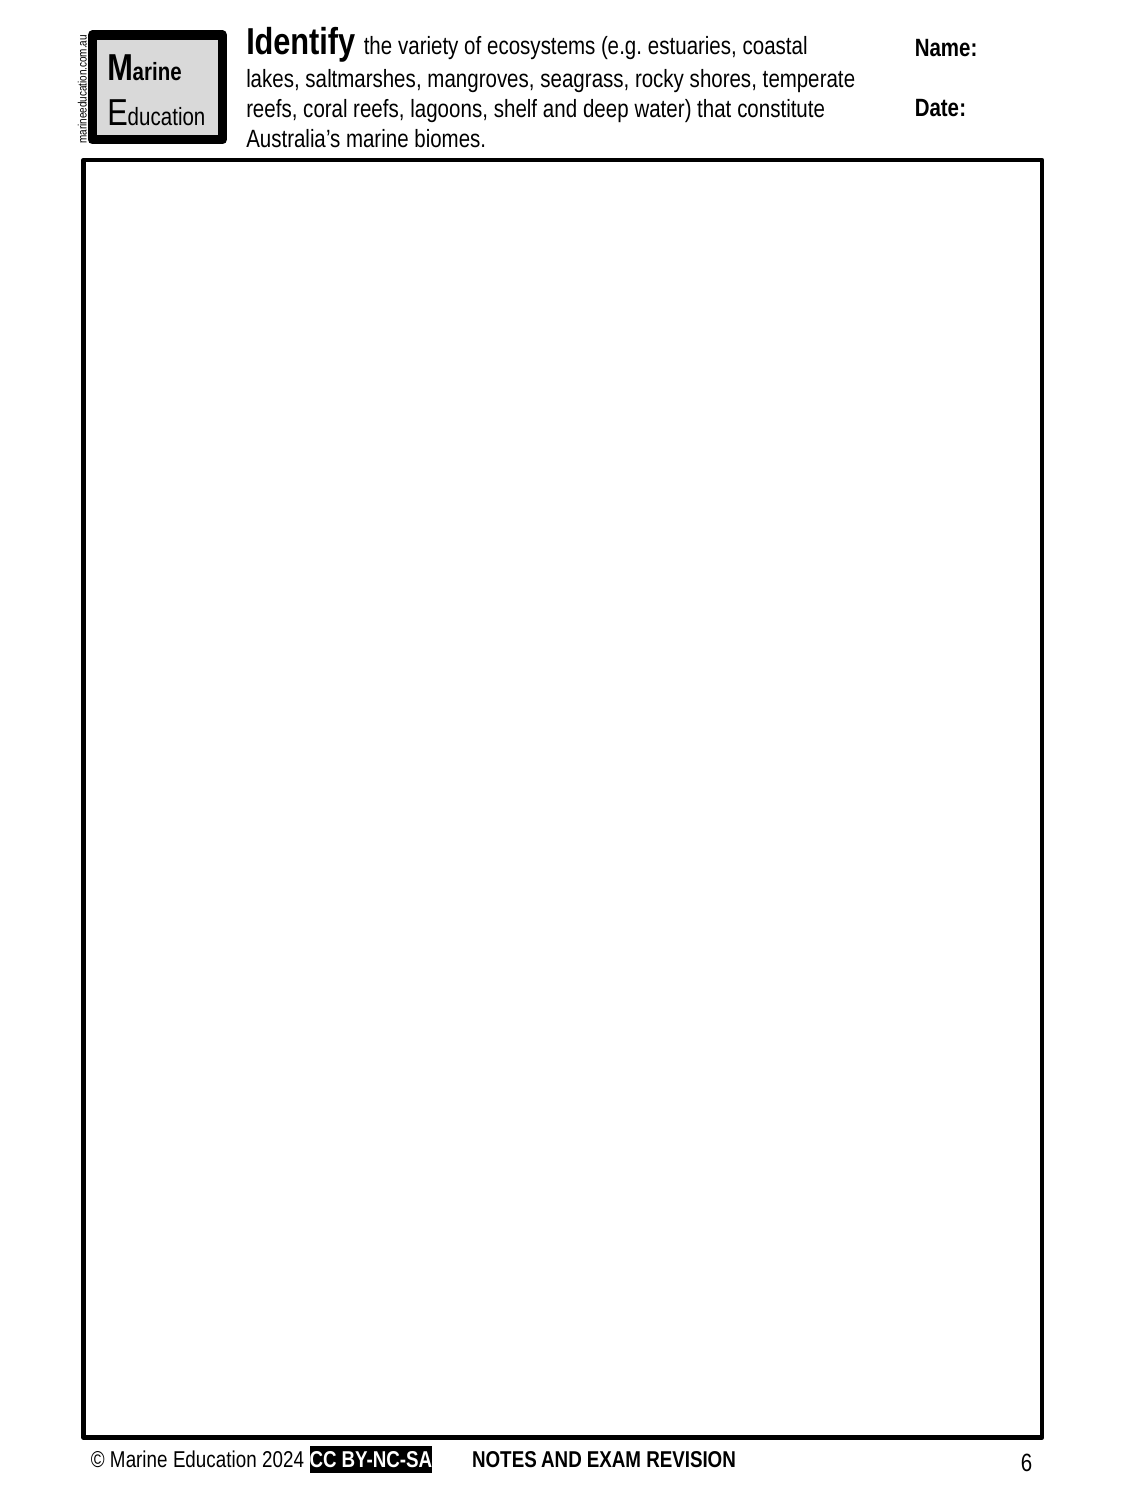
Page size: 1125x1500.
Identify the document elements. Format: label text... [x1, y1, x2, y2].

text_box NOTES AND EXAM REVISION [457, 1440, 974, 1480]
text_box Marine Education [97, 35, 223, 140]
text_box © Marine Education 2024 CC BY-NC-SA [76, 1437, 449, 1500]
text_box marineeducation.com.au [67, 0, 97, 159]
text_box [81, 158, 1044, 1440]
text_box Identify the variety of ecosystems (e.g. estuaries, coastal lakes, saltmarshes, mangroves, seagrass, rocky shores, temperate reefs, coral reefs, lagoons, shelf and deep water) that constitute Australia’s marine biomes. [231, 10, 882, 160]
text_box 6 [1006, 1439, 1092, 1485]
text_box Name: Date: [899, 23, 1092, 129]
